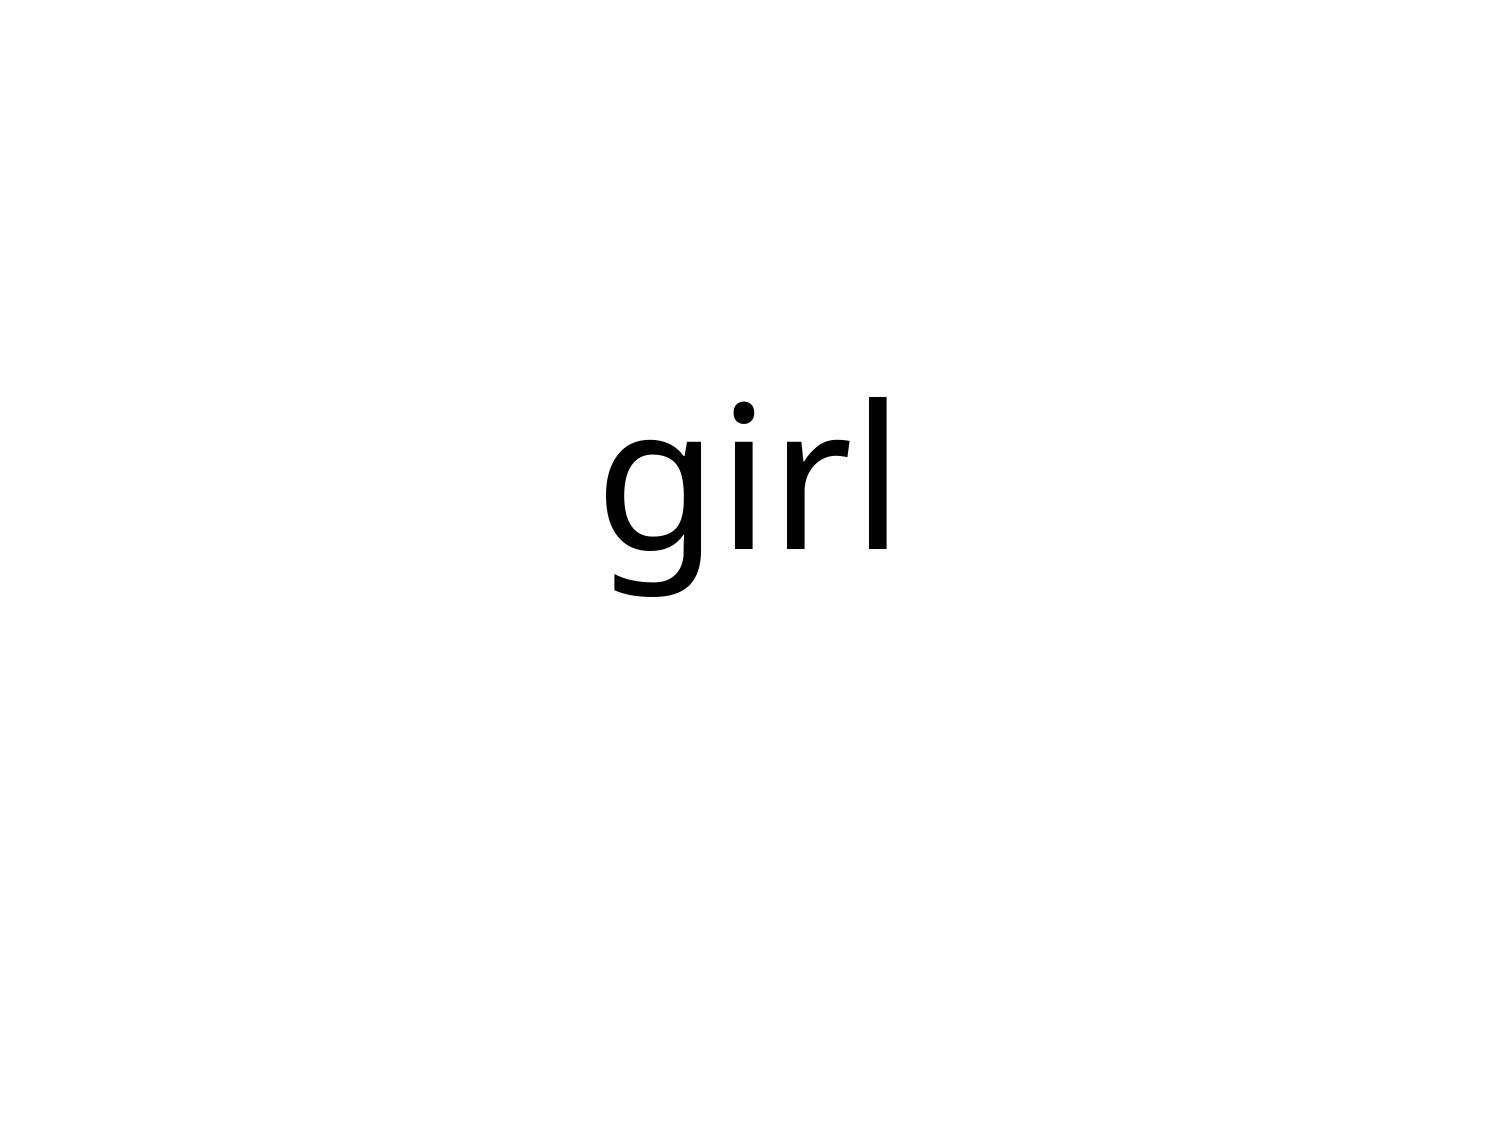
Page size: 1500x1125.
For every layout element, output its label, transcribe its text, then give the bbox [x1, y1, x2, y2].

title girl [112, 349, 1388, 591]
